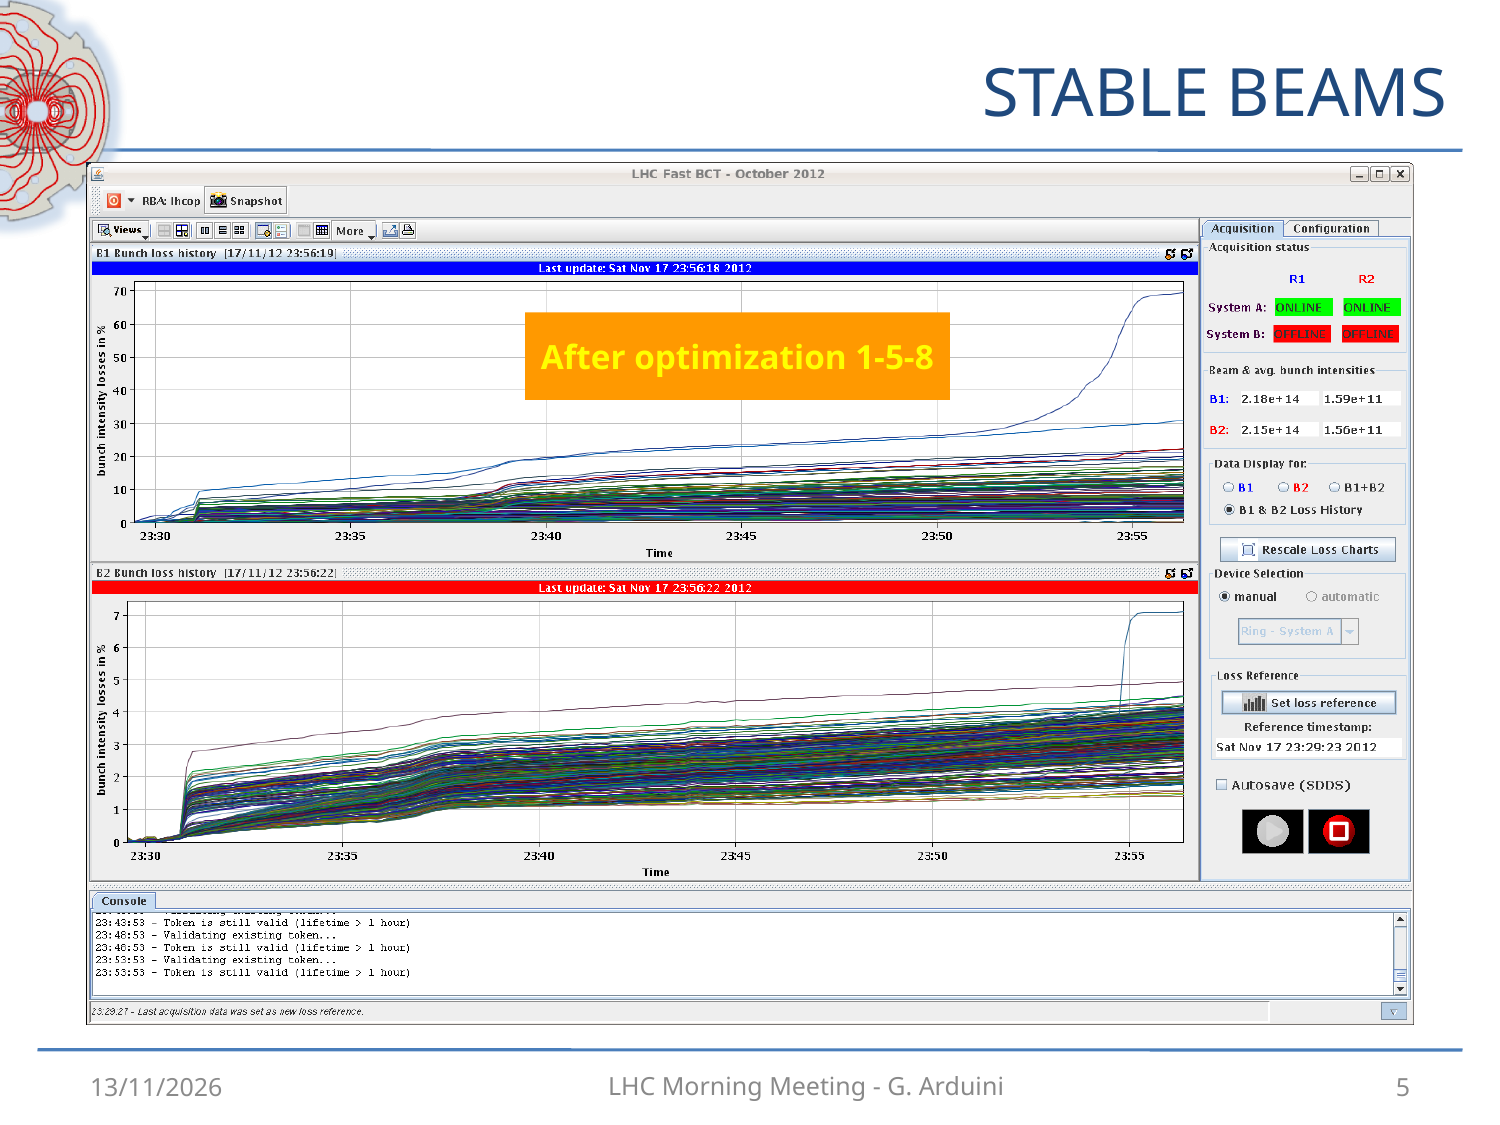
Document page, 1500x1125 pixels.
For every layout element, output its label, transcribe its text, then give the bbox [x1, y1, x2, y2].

picture [0, 2, 109, 221]
slide_number 5 [1074, 1074, 1425, 1103]
title STABLE BEAMS [262, 24, 1463, 156]
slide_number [75, 1074, 425, 1103]
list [85, 162, 1415, 1026]
footer LHC Morning Meeting - G. Arduini [275, 1074, 1074, 1100]
